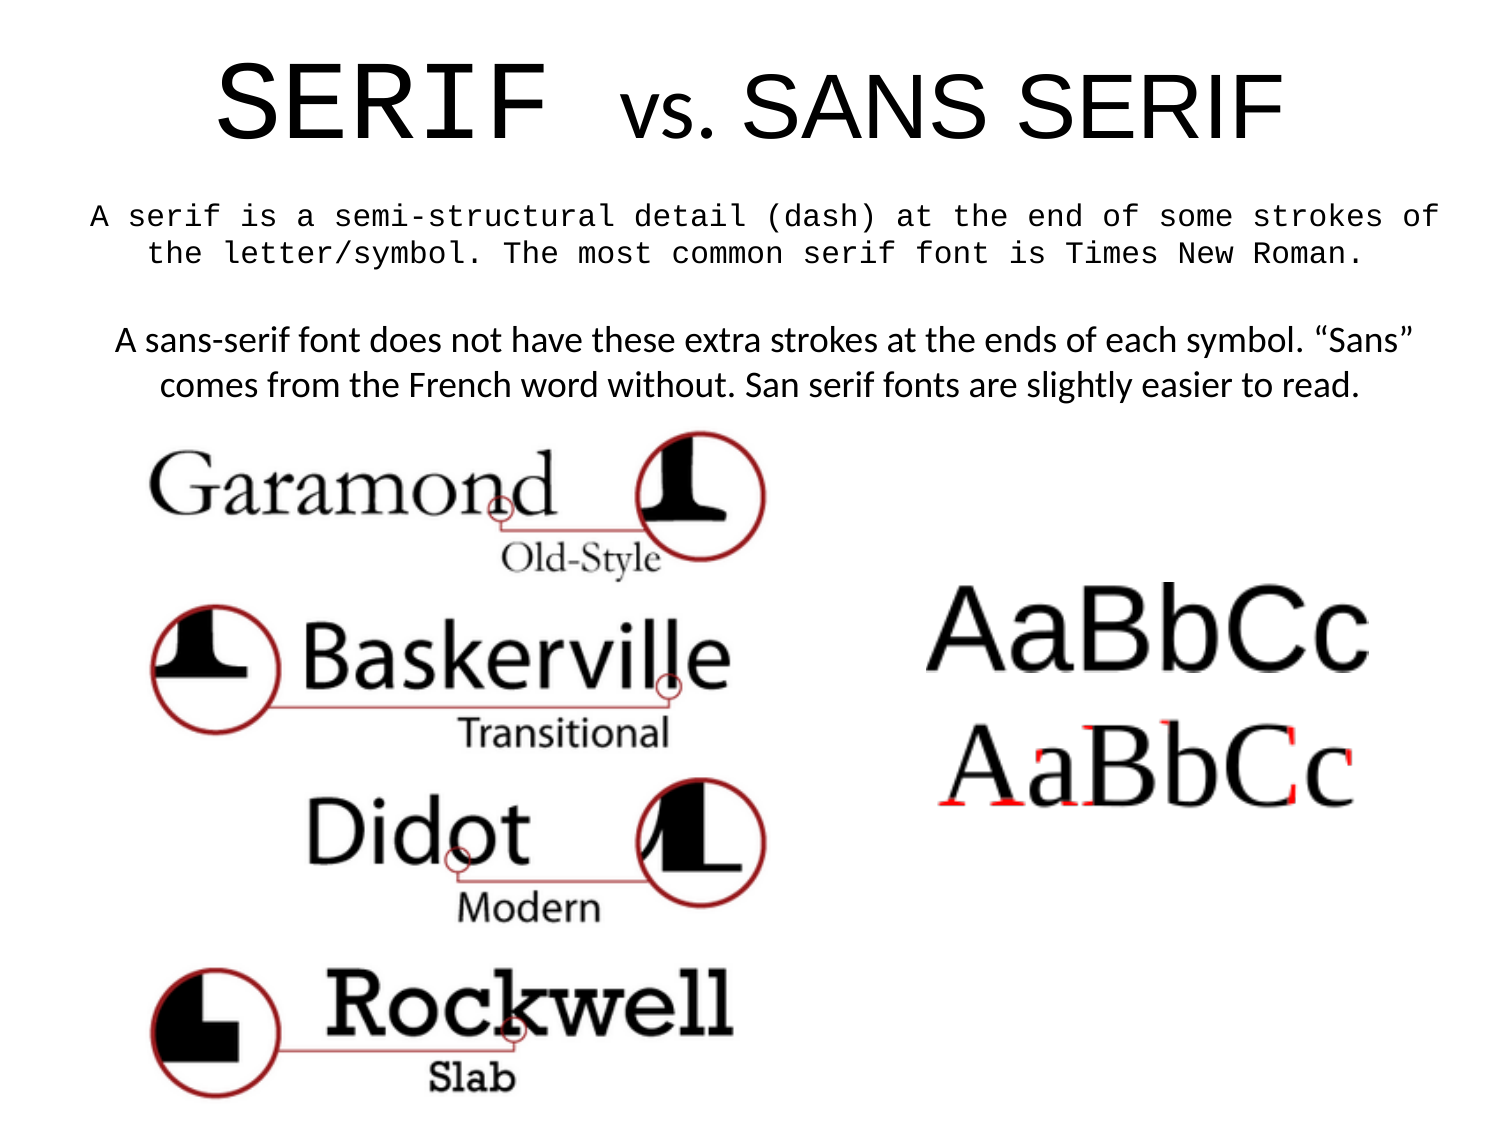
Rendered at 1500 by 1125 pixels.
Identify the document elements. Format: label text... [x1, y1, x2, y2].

picture [109, 420, 815, 1125]
picture [932, 709, 1369, 821]
text_box A serif is a semi-structural detail (dash) at the end of some strokes of the letter/symbol. The most common serif font is Times New Roman. A sans-serif font does not have these extra strokes at the ends of each symbol. “Sans” comes from the French word without. San serif fonts are slightly easier to read. [74, 187, 1456, 413]
title SERIF vs. SANS SERIF [75, 0, 1425, 187]
picture [926, 582, 1369, 673]
